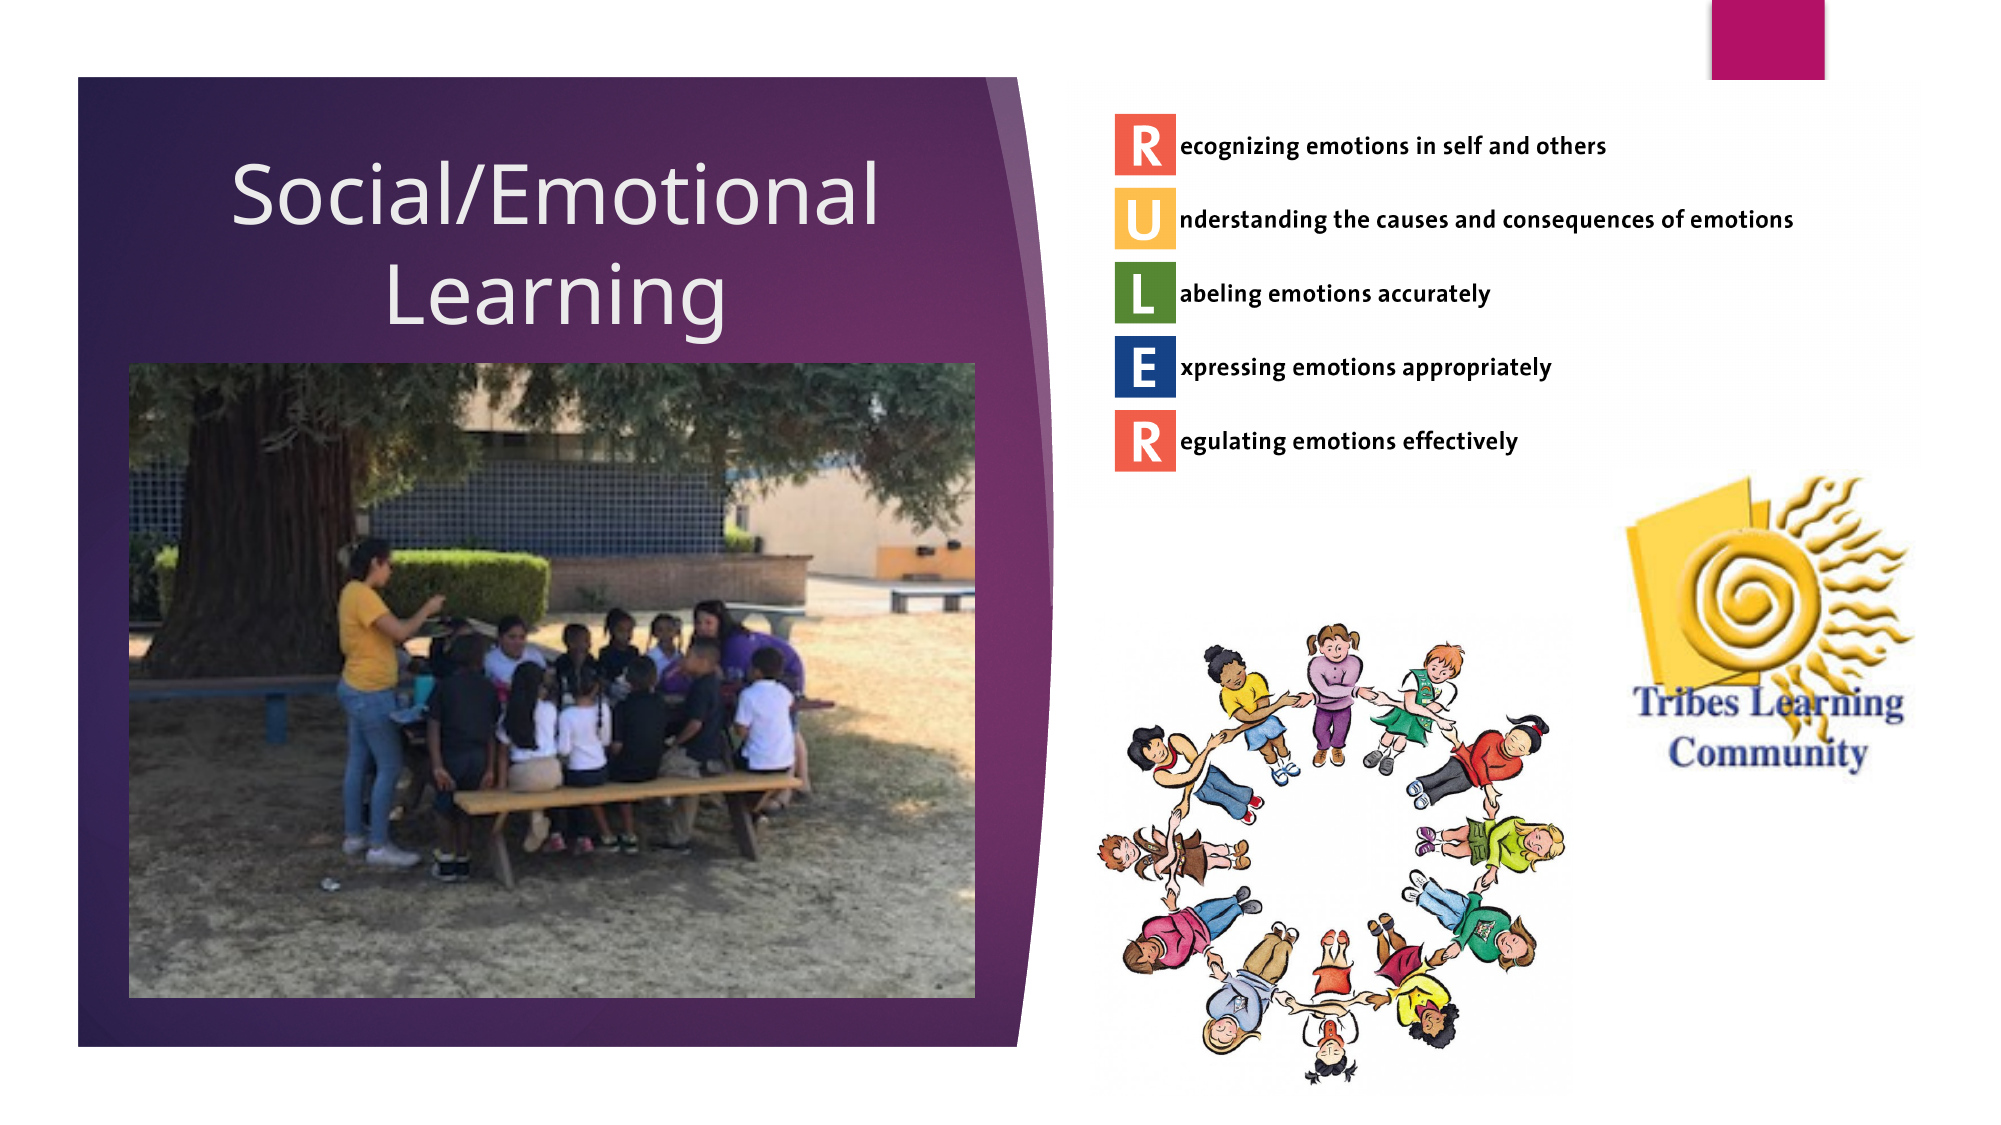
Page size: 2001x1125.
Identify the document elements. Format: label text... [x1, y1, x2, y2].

picture [1090, 612, 1573, 1096]
picture [1066, 80, 1929, 784]
picture [129, 363, 976, 998]
title Social/Emotional Learning [199, 54, 914, 361]
